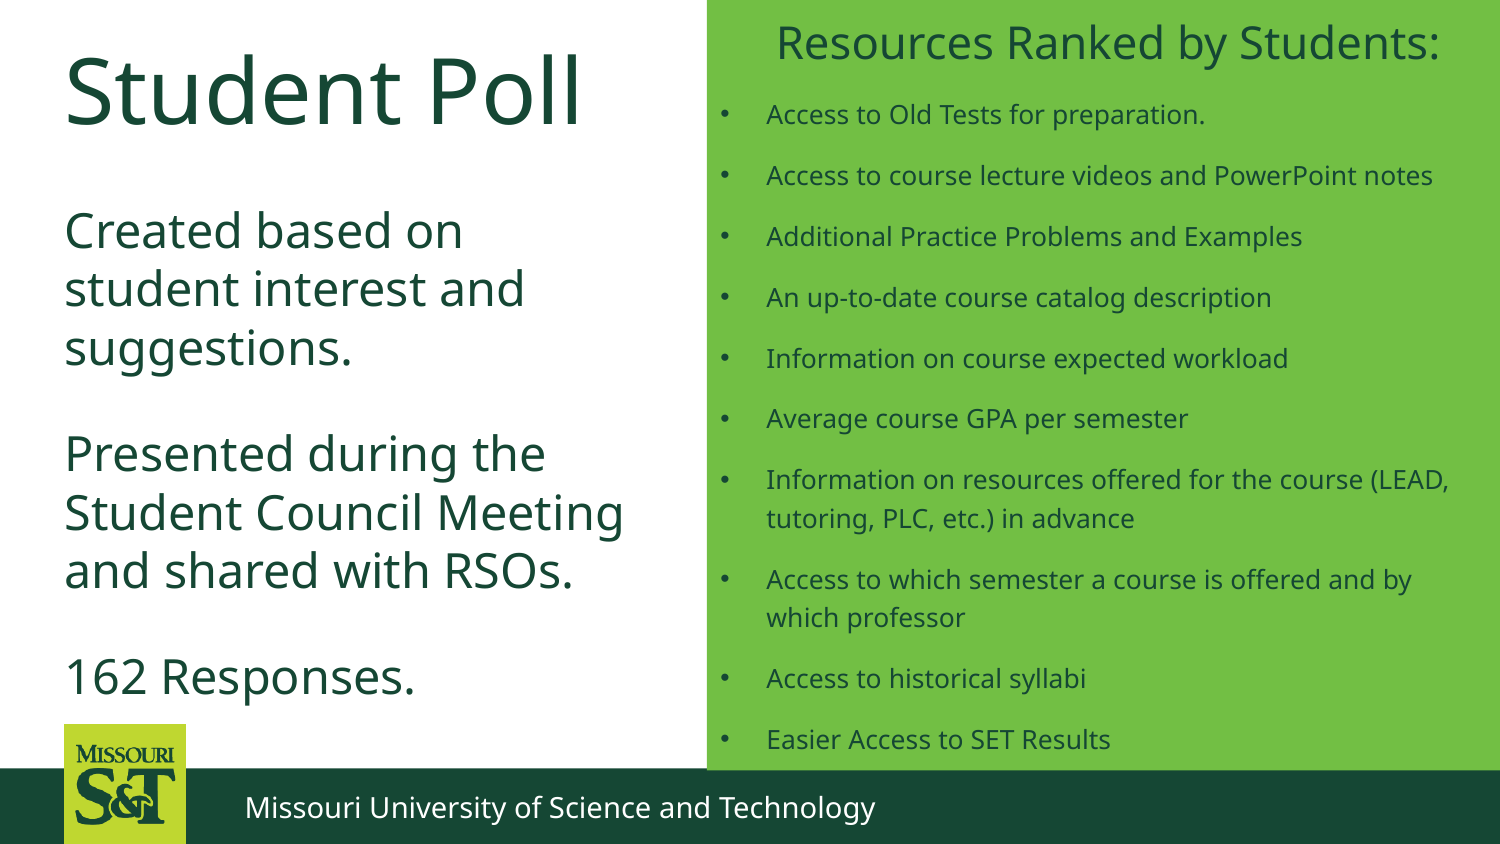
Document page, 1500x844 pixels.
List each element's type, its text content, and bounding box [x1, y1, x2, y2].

picture [64, 724, 186, 844]
list Created based on student interest and suggestions. Presented during the Student Council Meeting and shared with RSOs. 162 Responses. [64, 200, 653, 708]
text_box [706, 0, 1500, 771]
list Resources Ranked by Students: Access to Old Tests for preparation. Access to course lecture videos and PowerPoint notes Additional Practice Problems and Examples An up-to-date course catalog description Information on course expected workload Average course GPA per semester Information on resources offered for the course (LEAD, tutoring, PLC, etc.) in advance Access to which semester a course is offered and by which professor Access to historical syllabi Easier Access to SET Results [705, 6, 1489, 777]
title Student Poll [64, 44, 705, 163]
footer Missouri University of Science and Technology [229, 776, 1182, 837]
